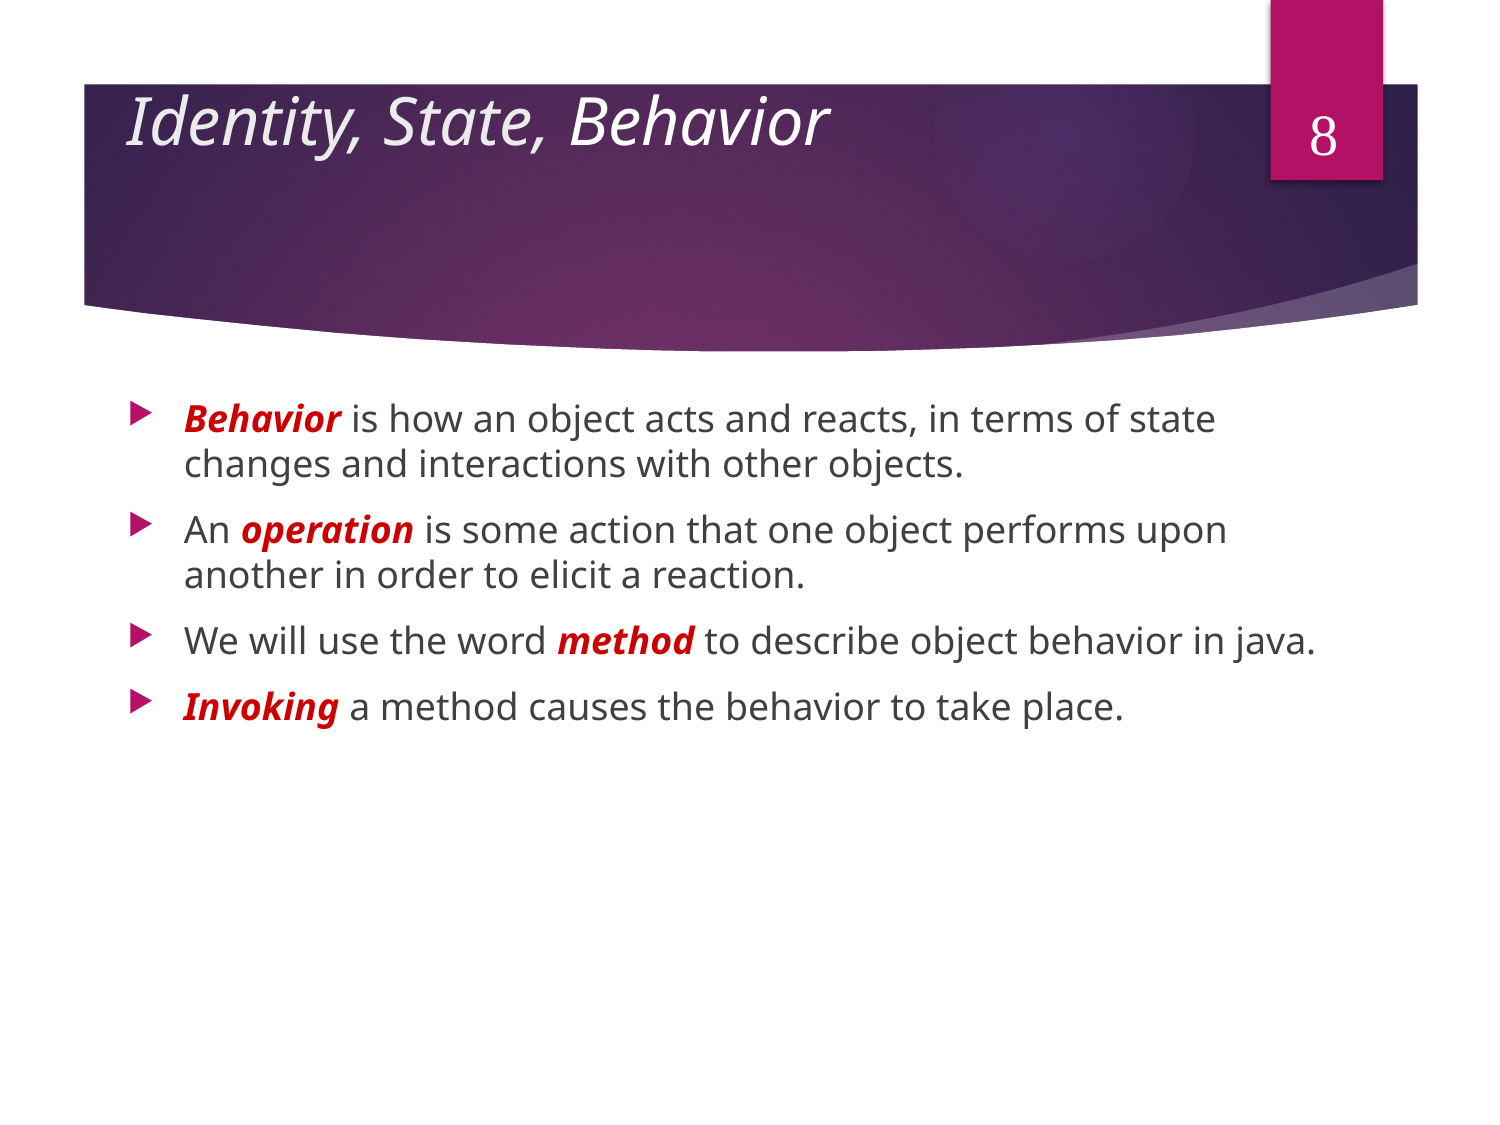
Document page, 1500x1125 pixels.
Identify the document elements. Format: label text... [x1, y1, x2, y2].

title Identity, State, Behavior [112, 24, 1388, 213]
slide_number 8 [1259, 48, 1390, 175]
list Behavior is how an object acts and reacts, in terms of state changes and interactions with other objects. An operation is some action that one object performs upon another in order to elicit a reaction. We will use the word method to describe object behavior in java. Invoking a method causes the behavior to take place. [112, 387, 1388, 1125]
